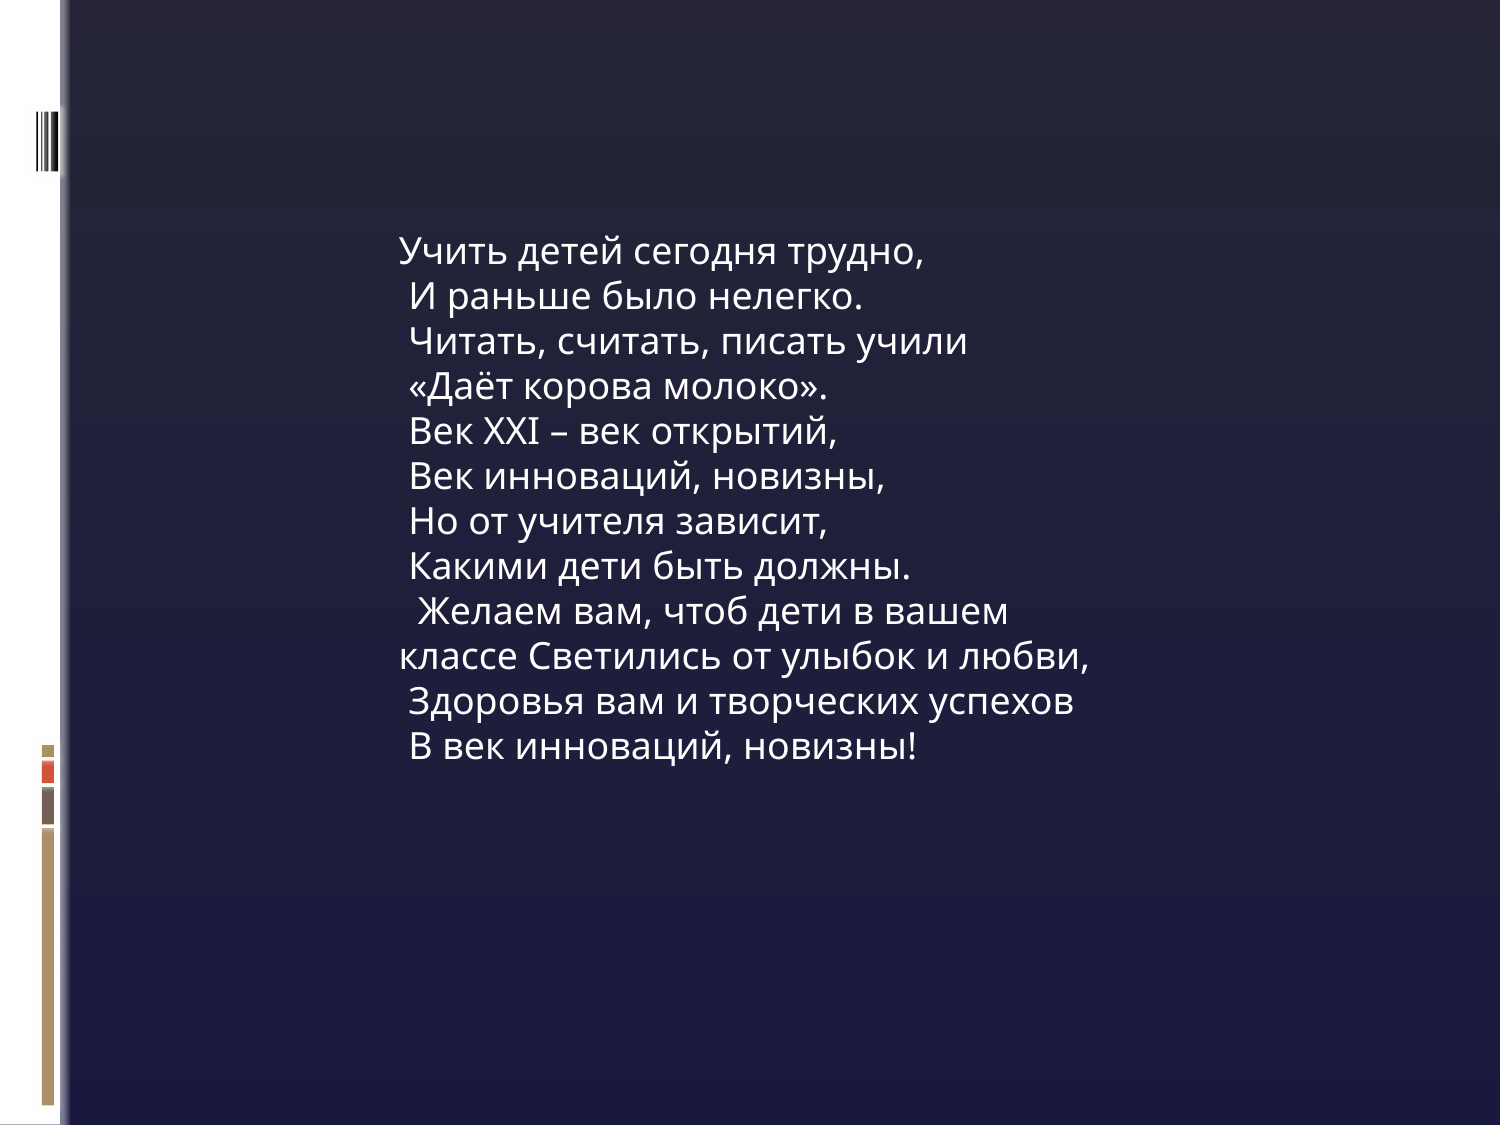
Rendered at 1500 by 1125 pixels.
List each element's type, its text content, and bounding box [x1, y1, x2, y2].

text_box Учить детей сегодня трудно, И раньше было нелегко. Читать, считать, писать учили «Даёт корова молоко». Век XXI – век открытий, Век инноваций, новизны, Но от учителя зависит, Какими дети быть должны. Желаем вам, чтоб дети в вашем классе Светились от улыбок и любви, Здоровья вам и творческих успехов В век инноваций, новизны! [383, 219, 1134, 775]
